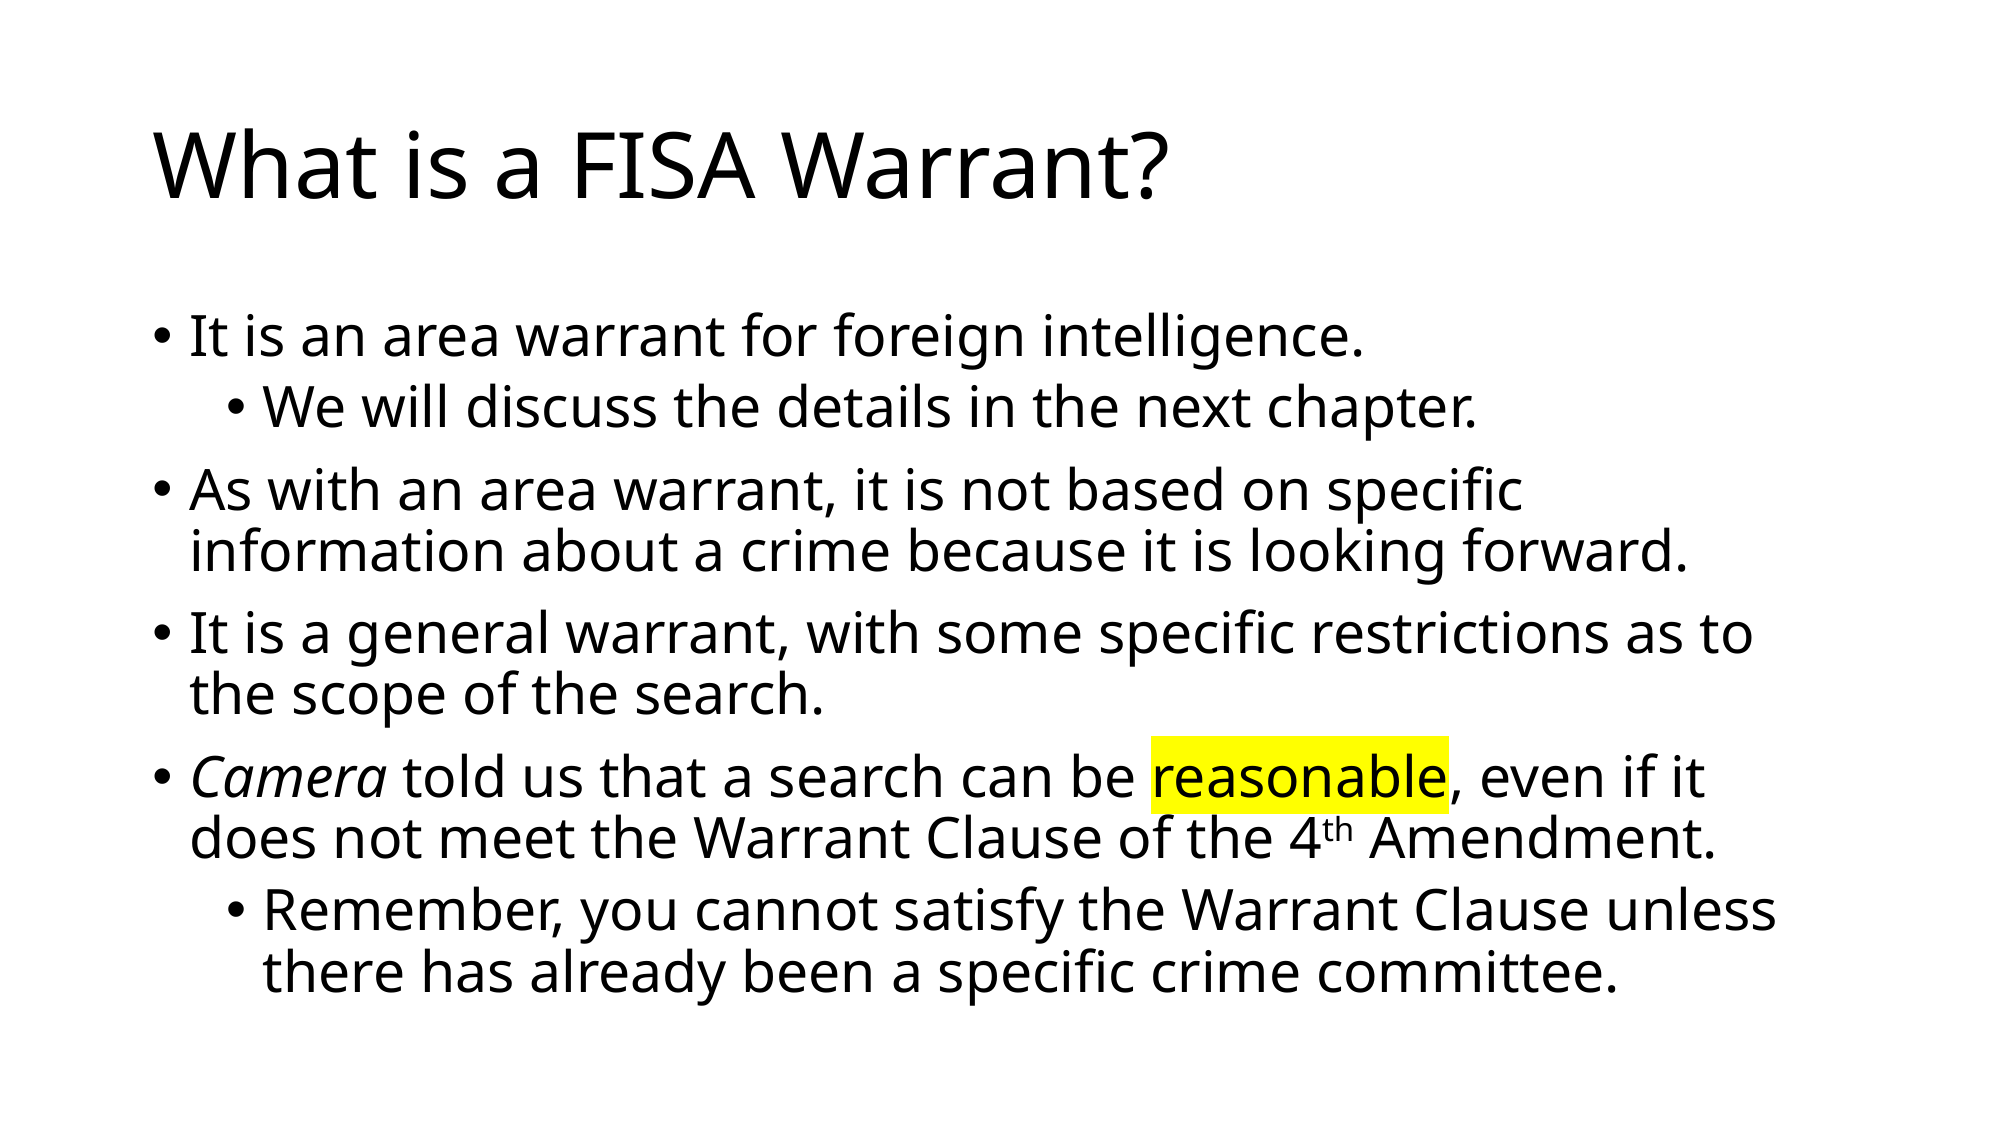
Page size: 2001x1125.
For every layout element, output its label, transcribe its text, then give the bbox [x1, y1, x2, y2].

list It is an area warrant for foreign intelligence. We will discuss the details in the next chapter. As with an area warrant, it is not based on specific information about a crime because it is looking forward. It is a general warrant, with some specific restrictions as to the scope of the search. Camera told us that a search can be reasonable, even if it does not meet the Warrant Clause of the 4th Amendment. Remember, you cannot satisfy the Warrant Clause unless there has already been a specific crime committee. [137, 299, 1863, 1014]
title What is a FISA Warrant? [137, 59, 1863, 278]
